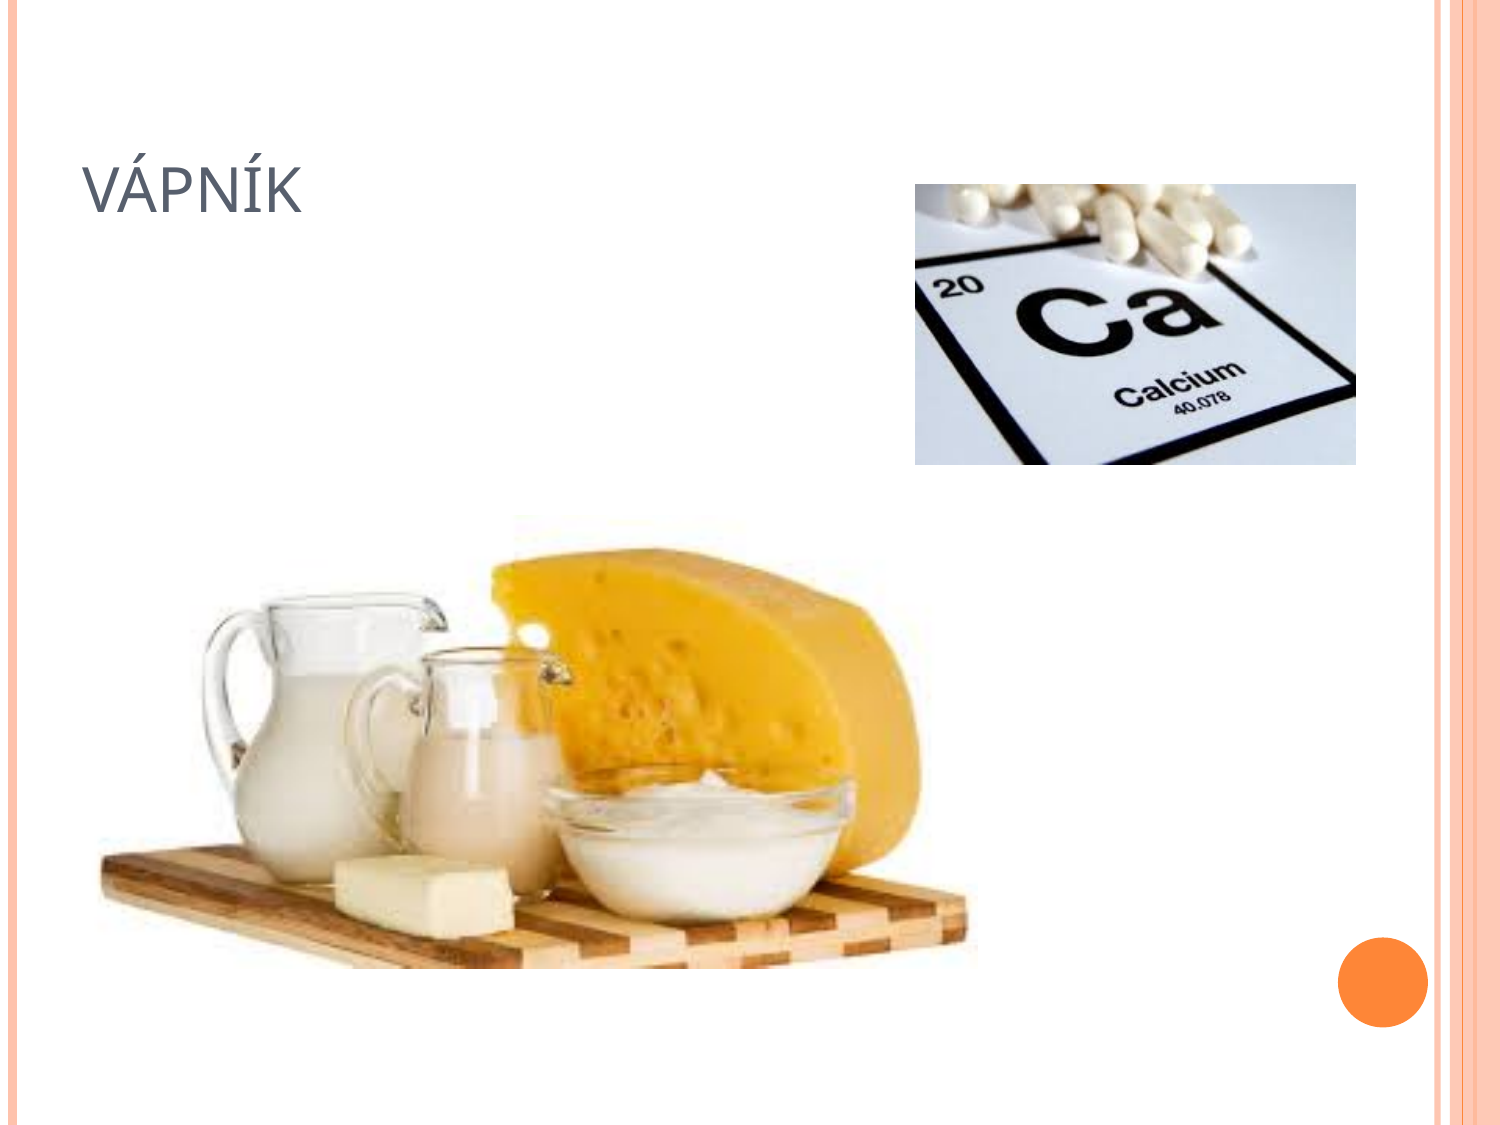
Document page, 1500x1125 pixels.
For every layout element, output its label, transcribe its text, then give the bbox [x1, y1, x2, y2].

picture [52, 514, 978, 969]
picture [915, 184, 1357, 465]
title vápník [74, 44, 1301, 234]
